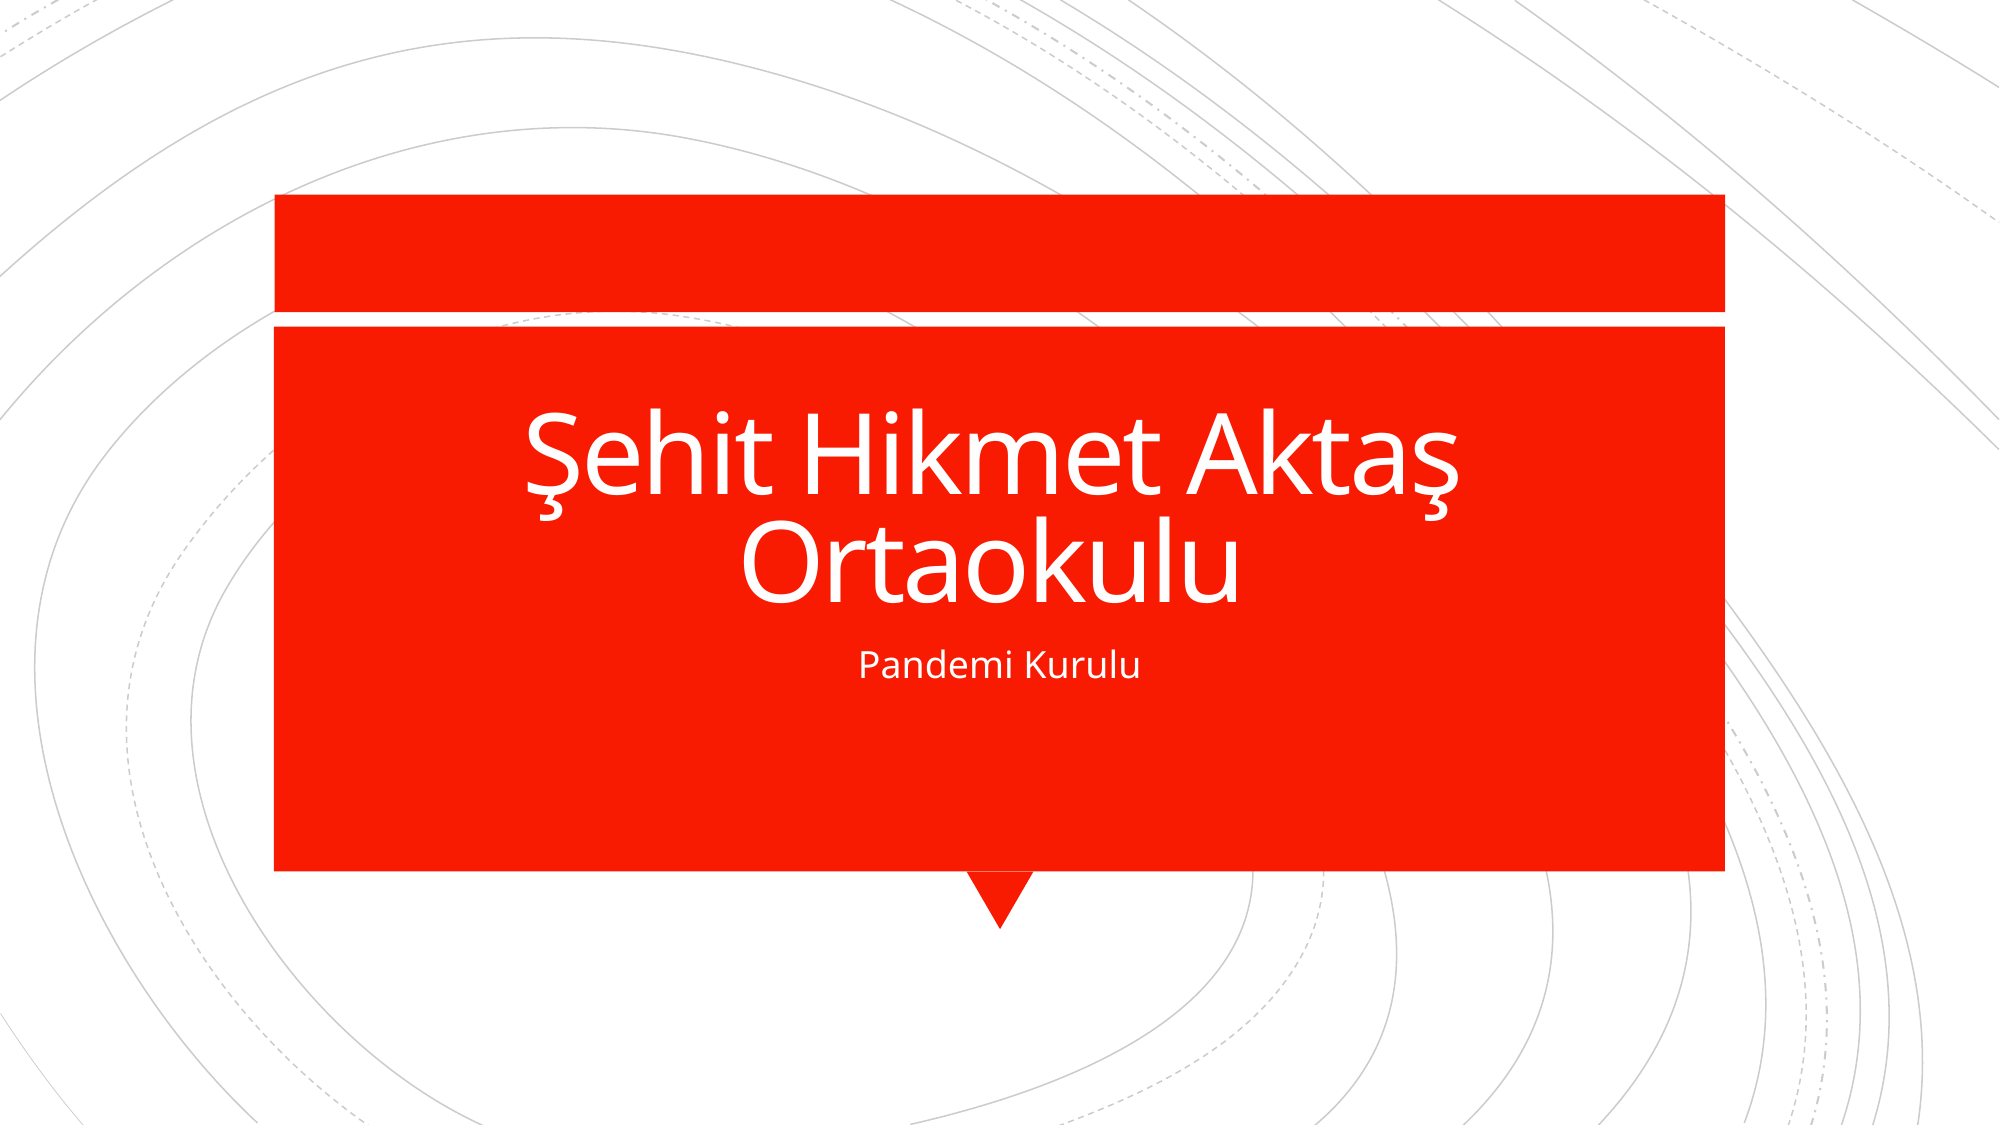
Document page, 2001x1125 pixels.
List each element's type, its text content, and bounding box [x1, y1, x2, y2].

title Şehit Hikmet Aktaş Ortaokulu [279, 337, 1704, 625]
subtitle Pandemi Kurulu [288, 640, 1712, 858]
